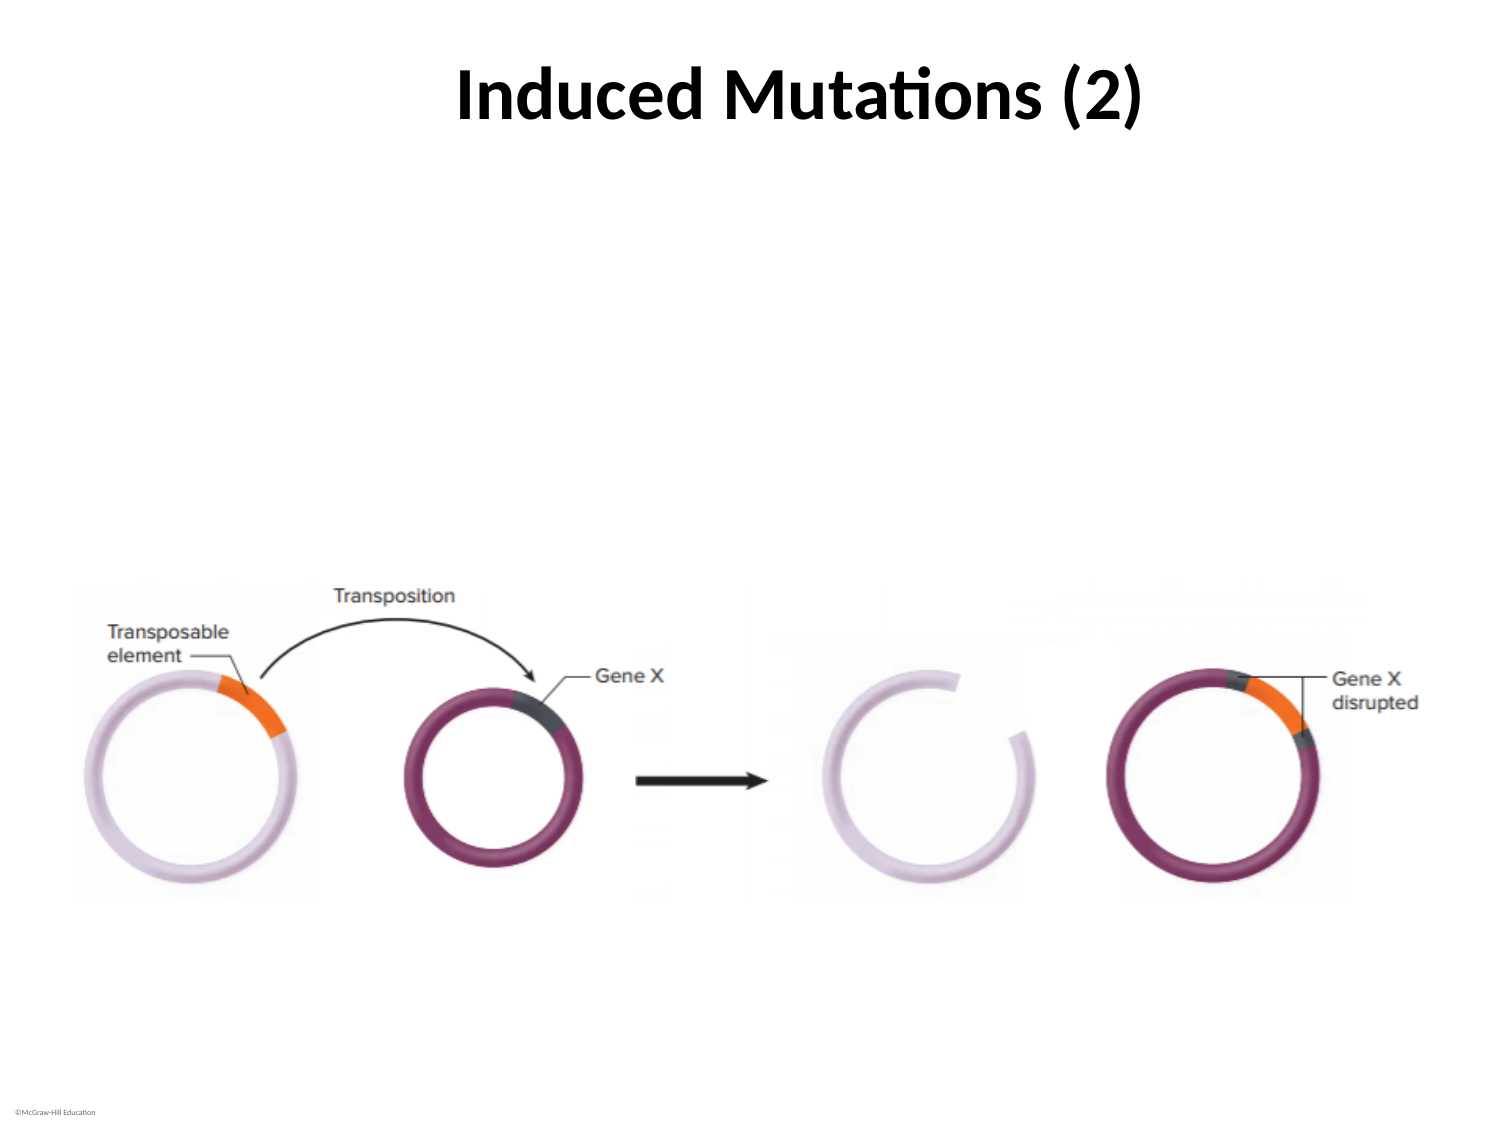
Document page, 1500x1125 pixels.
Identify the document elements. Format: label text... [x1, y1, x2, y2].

title Induced Mutations (2) [321, 37, 1280, 138]
picture [79, 554, 1430, 901]
